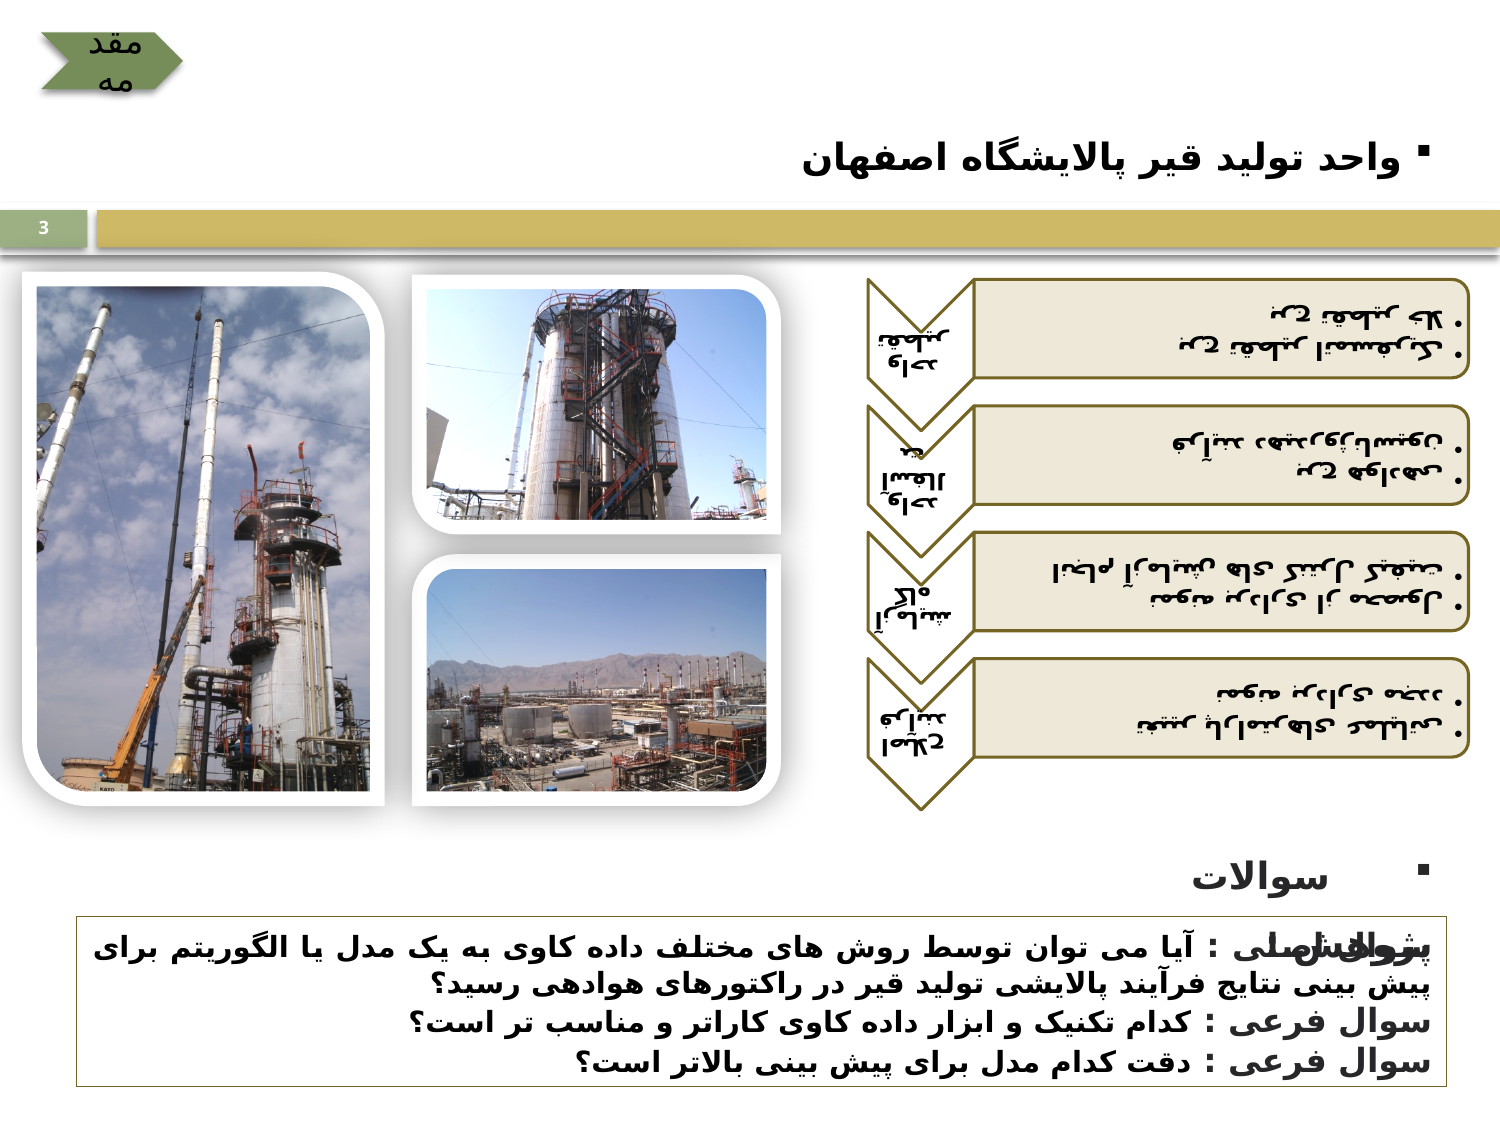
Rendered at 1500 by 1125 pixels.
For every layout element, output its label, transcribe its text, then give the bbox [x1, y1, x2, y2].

picture [0, 281, 774, 799]
text_box واحد تولید قیر پالایشگاه اصفهان [100, 125, 1448, 231]
text_box سوالات پژوهش : [1104, 822, 1447, 972]
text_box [40, 30, 184, 92]
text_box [867, 278, 1469, 811]
text_box سوال اصلی : آیا می توان توسط روش های مختلف داده کاوی به یک مدل یا الگوریتم برای پیش بینی نتایج فرآیند پالایشی تولید قیر در راکتورهای هوادهی رسید؟ سوال فرعی : کدام تکنیک و ابزار داده کاوی کاراتر و مناسب تر است؟ سوال فرعی : دقت کدام مدل برای پیش بینی بالاتر است؟ [76, 916, 1447, 1087]
slide_number 3 [0, 208, 88, 249]
